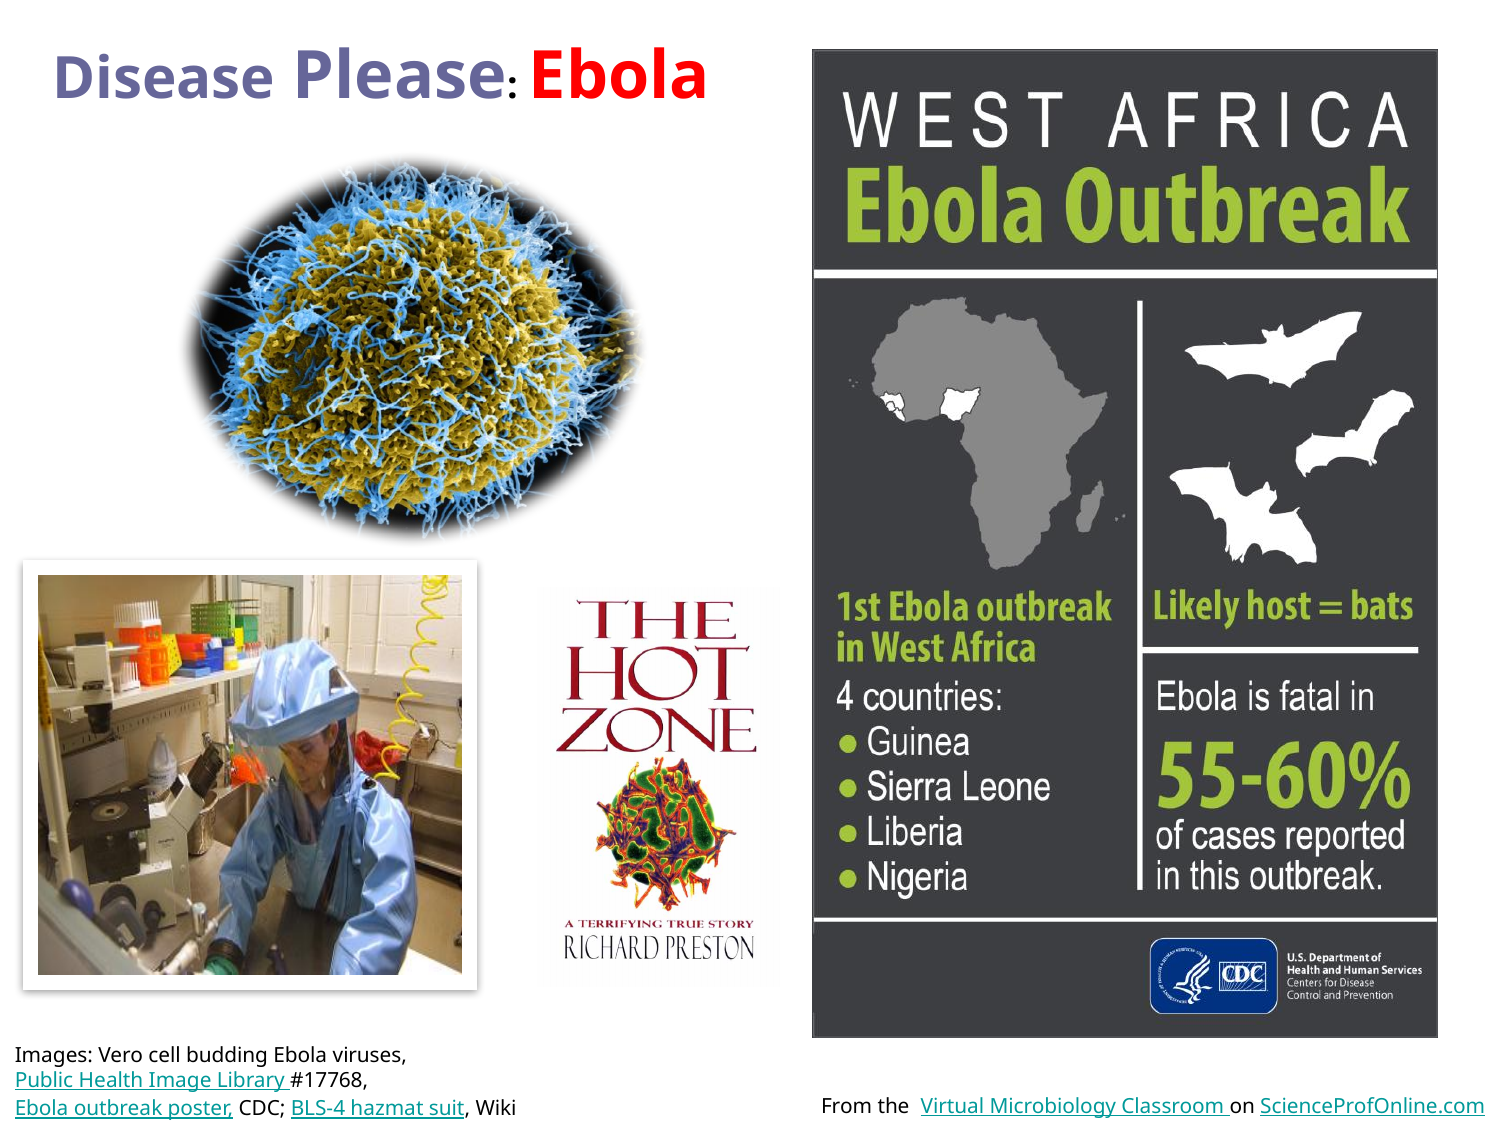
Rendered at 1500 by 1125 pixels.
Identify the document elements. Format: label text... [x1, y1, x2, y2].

text_box From the Virtual Microbiology Classroom on ScienceProfOnline.com [624, 1084, 1500, 1125]
picture [174, 149, 651, 551]
text_box Disease Please: Ebola [37, 24, 1388, 145]
text_box Images: Vero cell budding Ebola viruses, Public Health Image Library #17768, Ebola outbreak poster, CDC; BLS-4 hazmat suit, Wiki [0, 1034, 575, 1125]
picture [812, 49, 1438, 1038]
picture [37, 574, 463, 976]
picture [537, 587, 781, 987]
